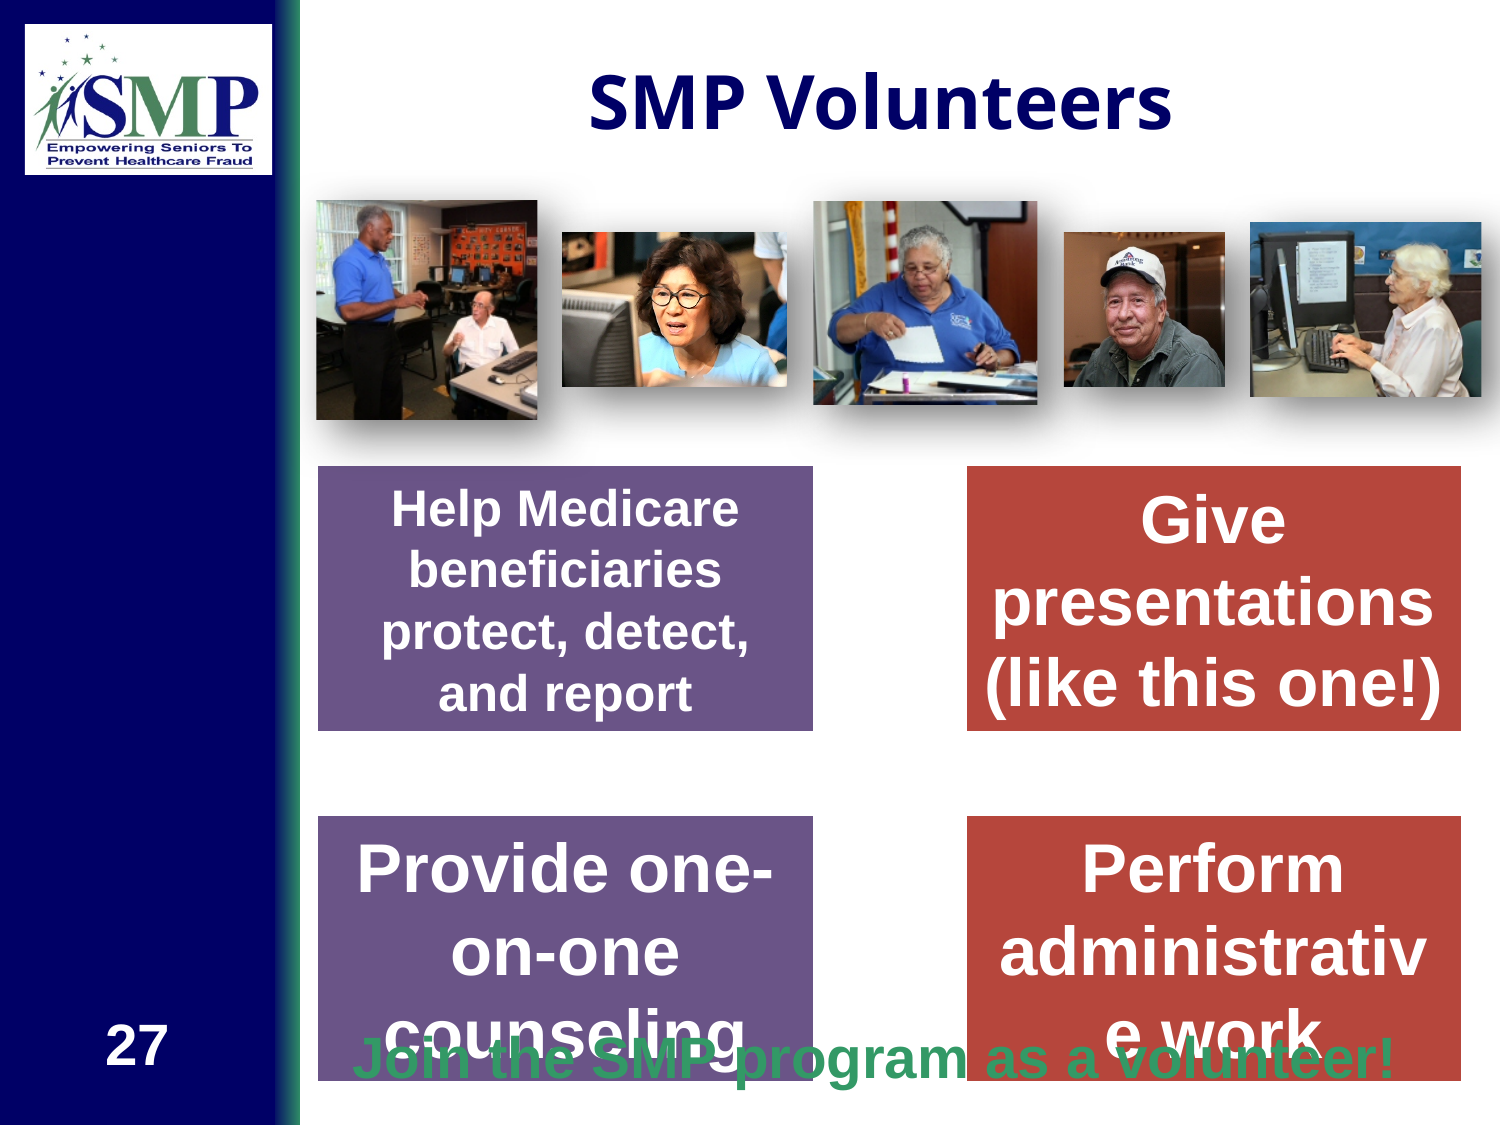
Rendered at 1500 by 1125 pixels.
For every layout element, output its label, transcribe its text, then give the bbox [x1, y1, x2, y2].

slide_number 27 [0, 999, 276, 1076]
title SMP Volunteers [337, 24, 1425, 175]
picture [316, 199, 538, 420]
picture [813, 200, 1038, 406]
picture [562, 232, 787, 387]
picture [1063, 232, 1226, 387]
picture [24, 24, 273, 175]
picture [1249, 222, 1482, 397]
text_box Join the SMP program as a volunteer! [337, 1012, 1475, 1125]
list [316, 463, 1464, 964]
